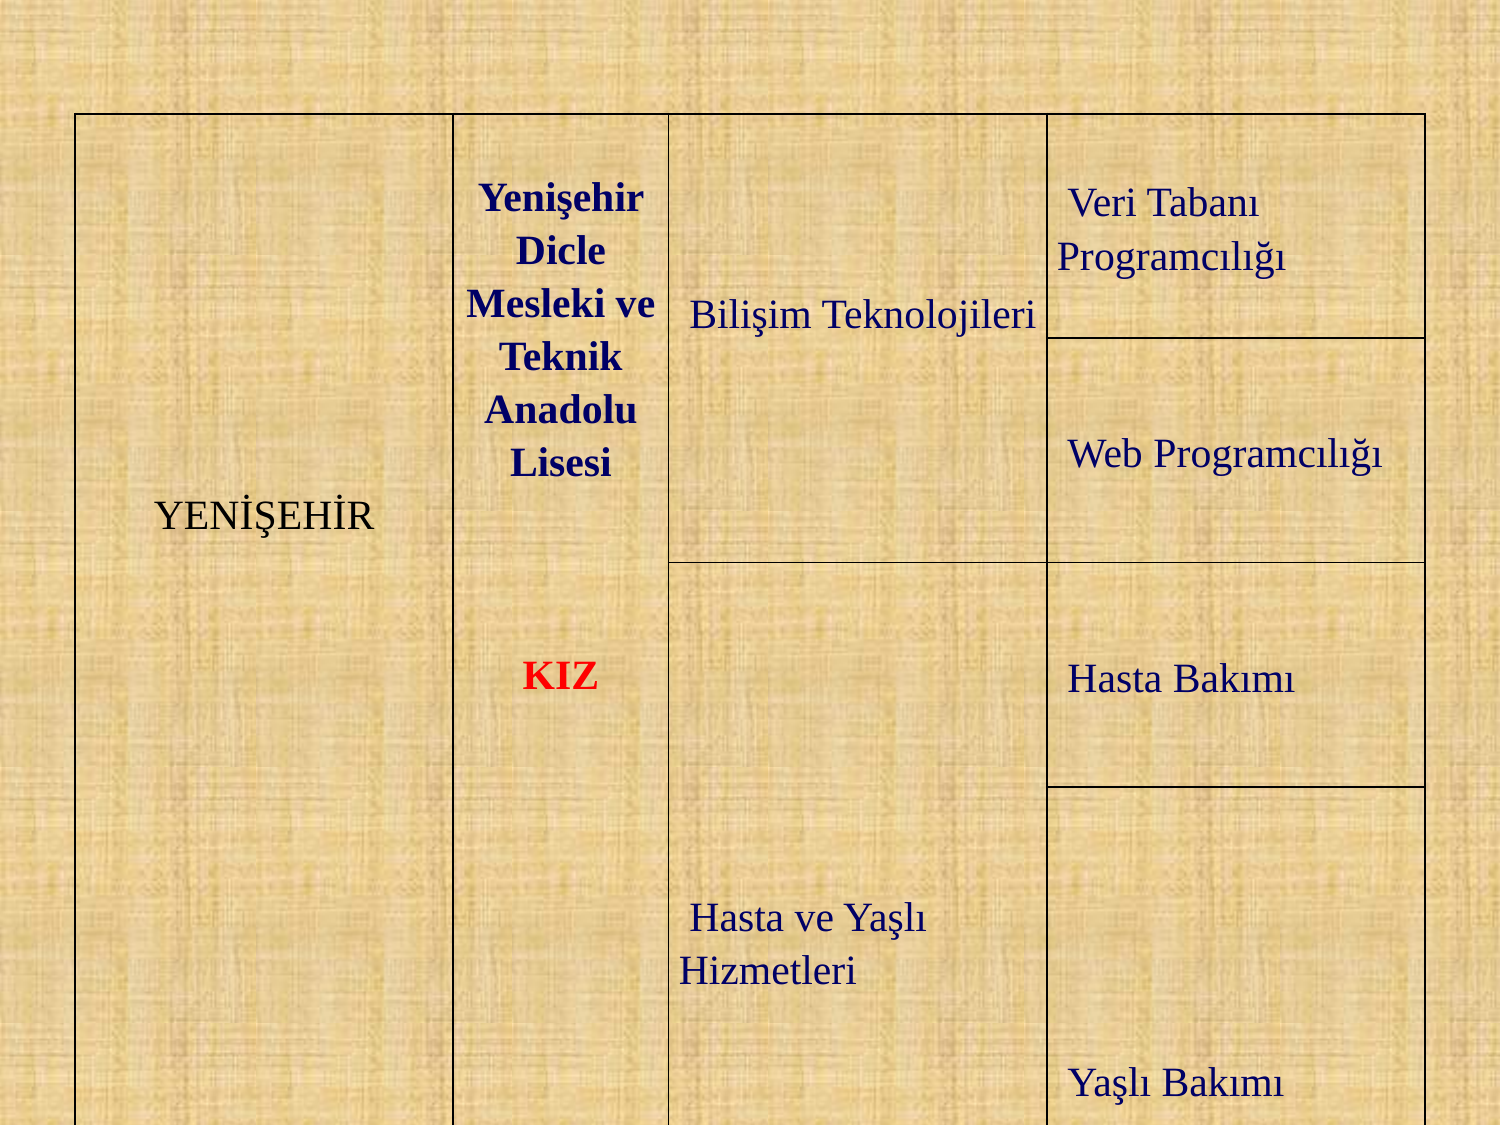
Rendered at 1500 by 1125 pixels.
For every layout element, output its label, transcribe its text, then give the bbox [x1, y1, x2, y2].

table_header Veri Tabanı Programcılığı [1048, 115, 1424, 337]
table_header Yenişehir Dicle Mesleki ve Teknik Anadolu Lisesi KIZ [454, 115, 668, 1125]
table_cell Web Programcılığı [1048, 339, 1424, 562]
table_header Bilişim Teknolojileri [669, 115, 1046, 562]
table_cell Yaşlı Bakımı [1048, 788, 1424, 1125]
table_header YENİŞEHİR [76, 115, 452, 1125]
table_cell Hasta Bakımı [1048, 563, 1424, 786]
picture [0, 0, 1500, 1125]
table_cell Hasta ve Yaşlı Hizmetleri [669, 563, 1046, 1125]
